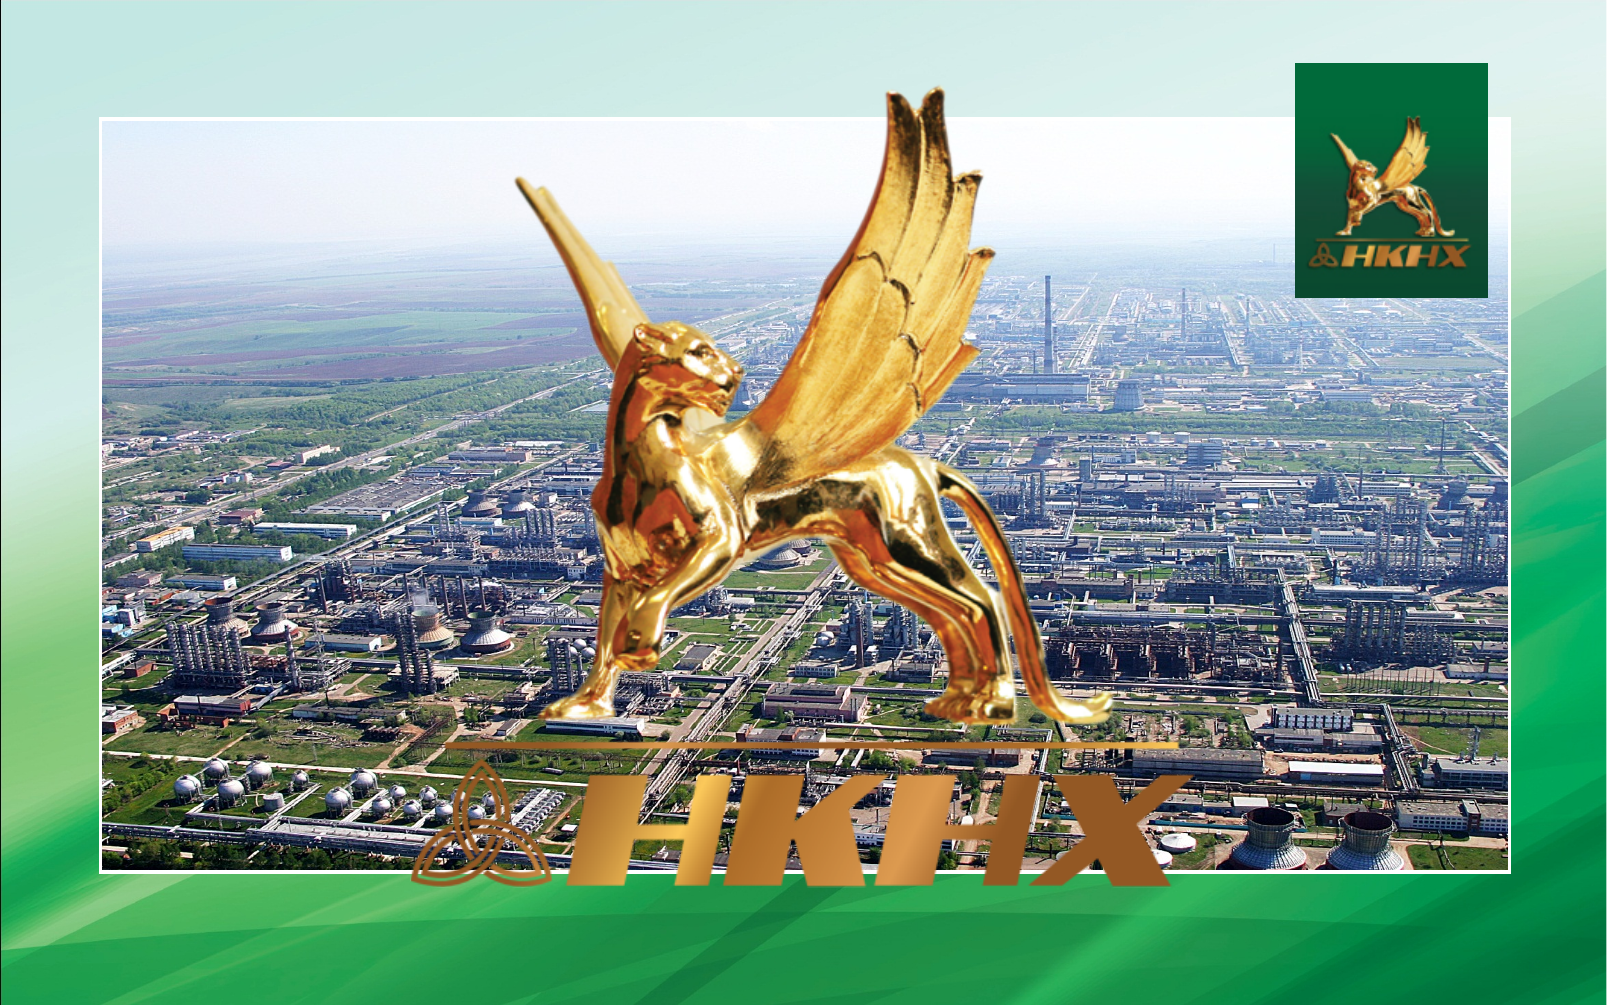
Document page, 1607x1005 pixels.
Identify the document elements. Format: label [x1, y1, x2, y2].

text_box [102, 63, 388, 871]
picture [0, 0, 1607, 1005]
text_box [1221, 63, 1509, 871]
